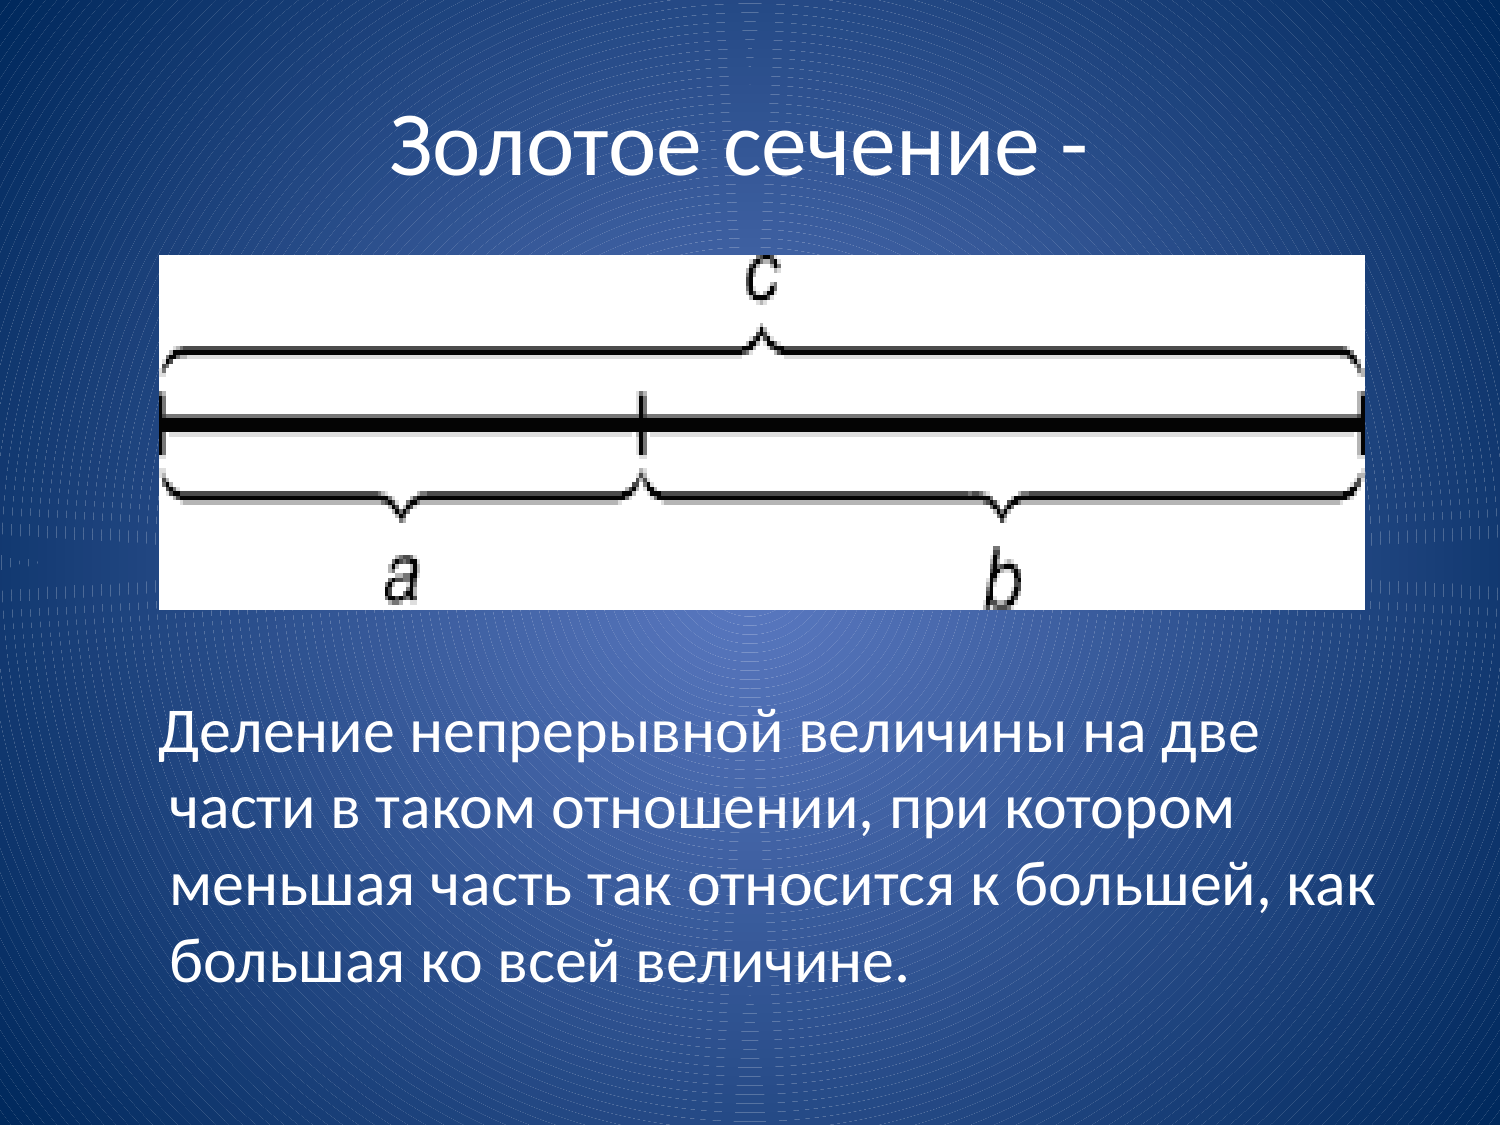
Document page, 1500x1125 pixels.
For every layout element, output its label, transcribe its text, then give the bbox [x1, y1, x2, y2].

title Золотое сечение - [75, 45, 1425, 233]
list Деление непрерывной величины на две части в таком отношении, при котором меньшая часть так относится к большей, как большая ко всей величине. [100, 680, 1425, 1005]
picture [159, 255, 1365, 610]
